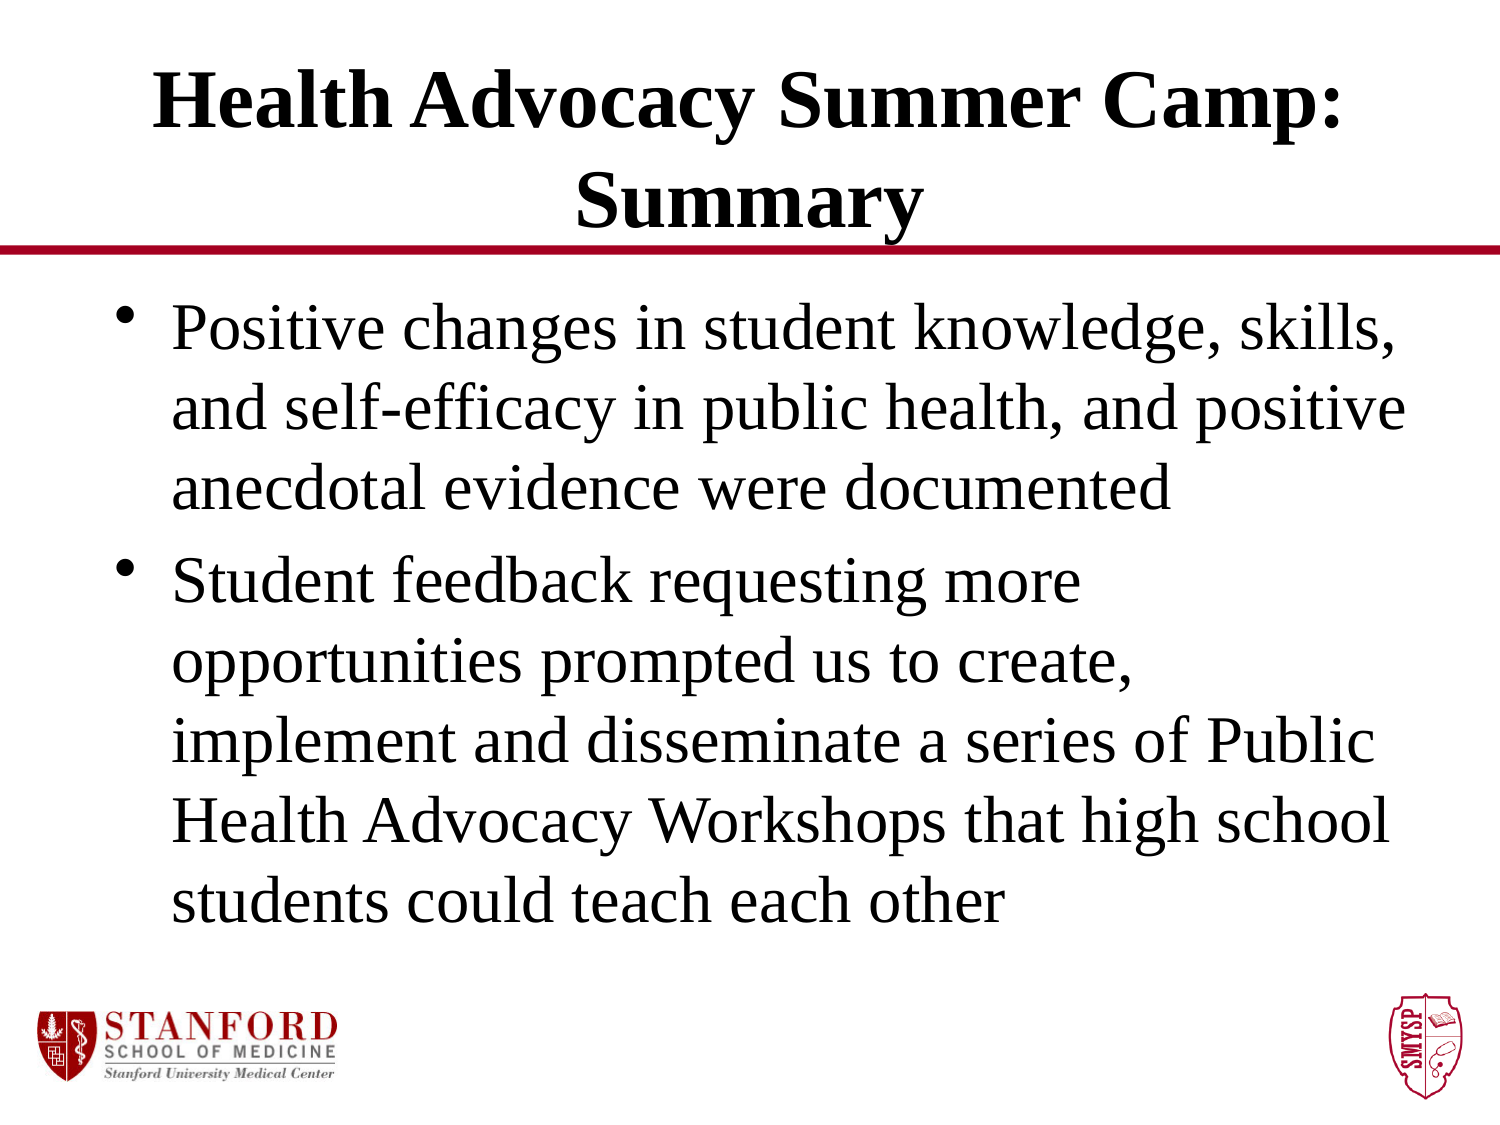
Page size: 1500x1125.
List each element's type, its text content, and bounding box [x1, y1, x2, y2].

list Positive changes in student knowledge, skills, and self-efficacy in public health, and positive anecdotal evidence were documented Student feedback requesting more opportunities prompted us to create, implement and disseminate a series of Public Health Advocacy Workshops that high school students could teach each other [99, 274, 1451, 1001]
picture [1387, 992, 1463, 1100]
title Health Advocacy Summer Camp: Summary [74, 49, 1426, 238]
picture [37, 1011, 338, 1082]
